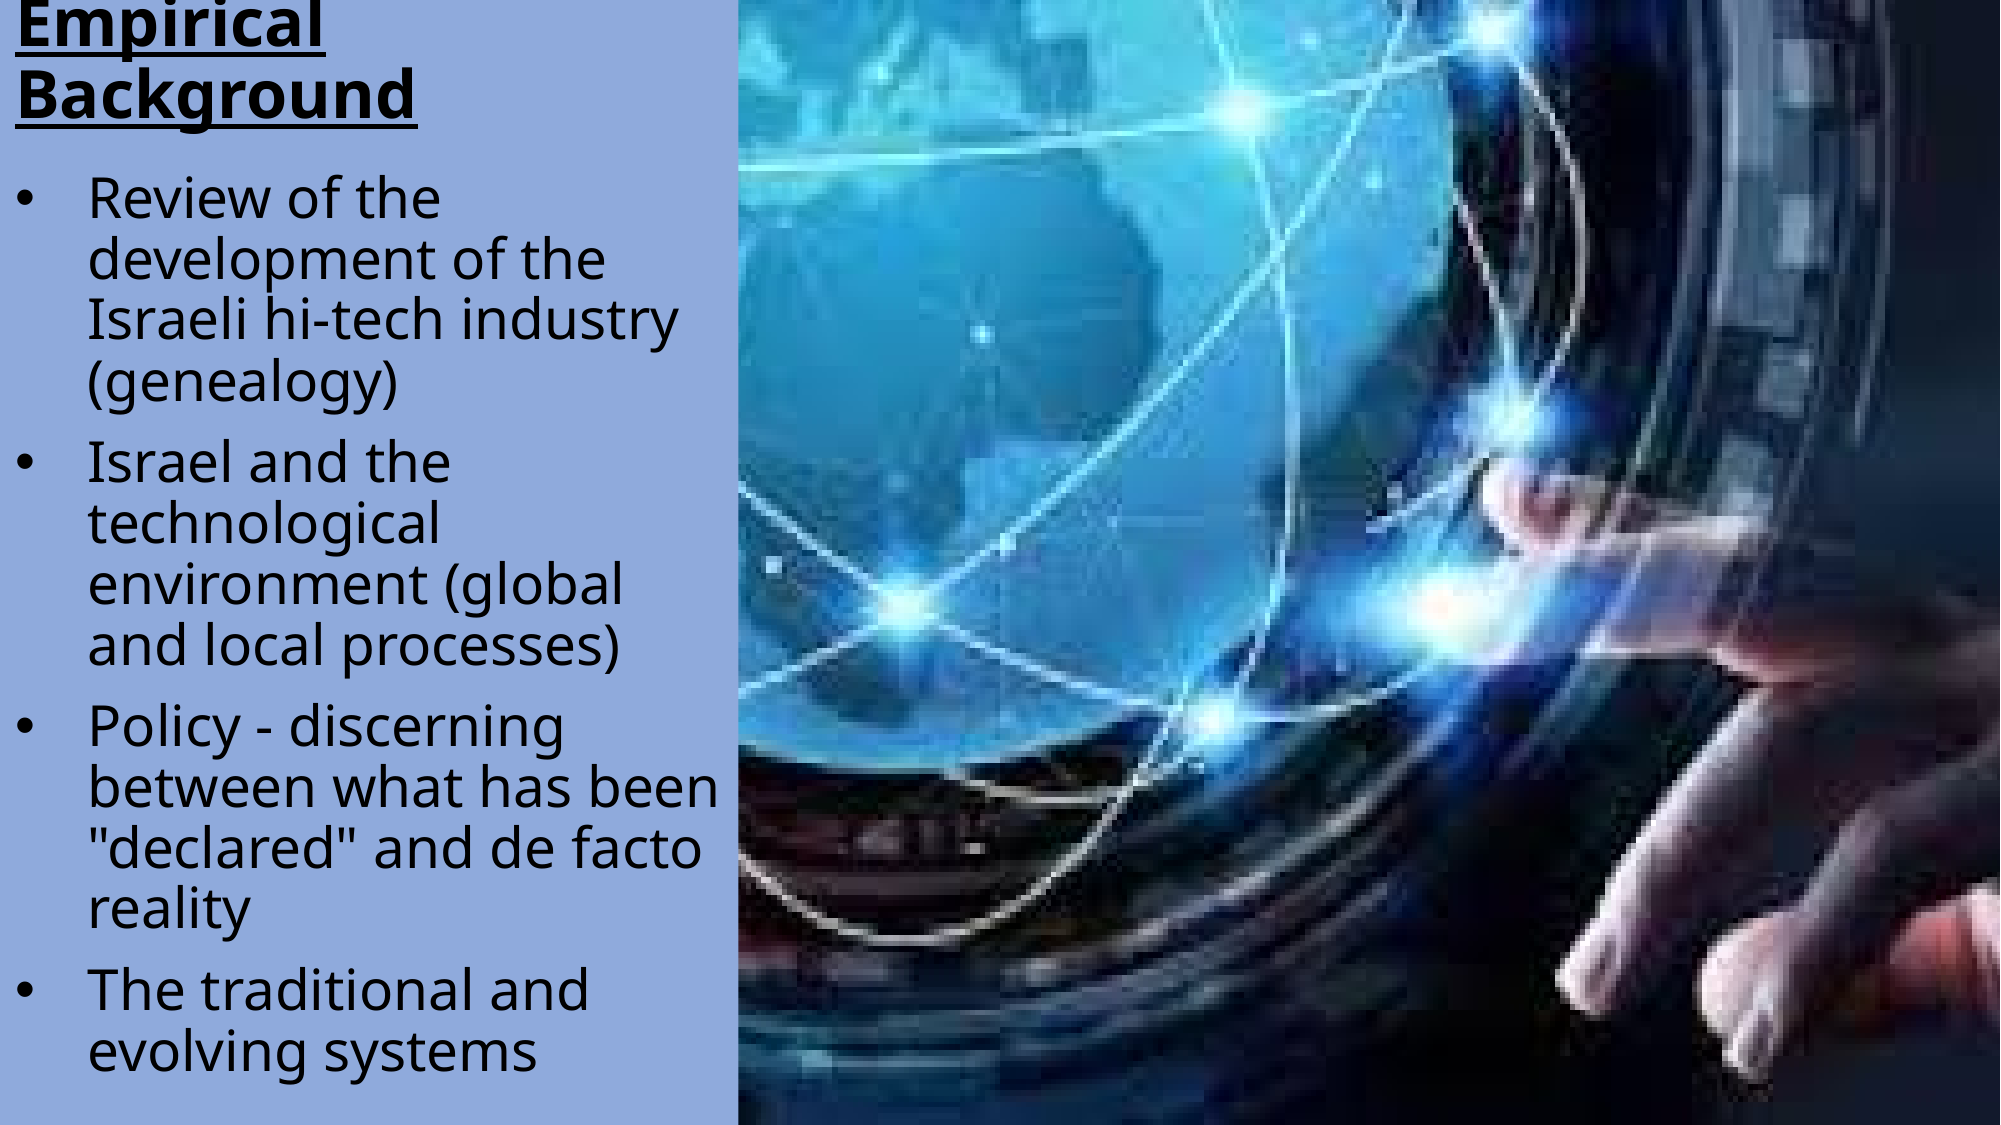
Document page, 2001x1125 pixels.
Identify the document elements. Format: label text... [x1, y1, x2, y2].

list Review of the development of the Israeli hi-tech industry (genealogy) Israel and the technological environment (global and local processes) Policy - discerning between what has been "declared" and de facto reality The traditional and evolving systems [0, 161, 738, 1092]
picture [738, 0, 2000, 1125]
title Empirical Background [0, 0, 738, 161]
